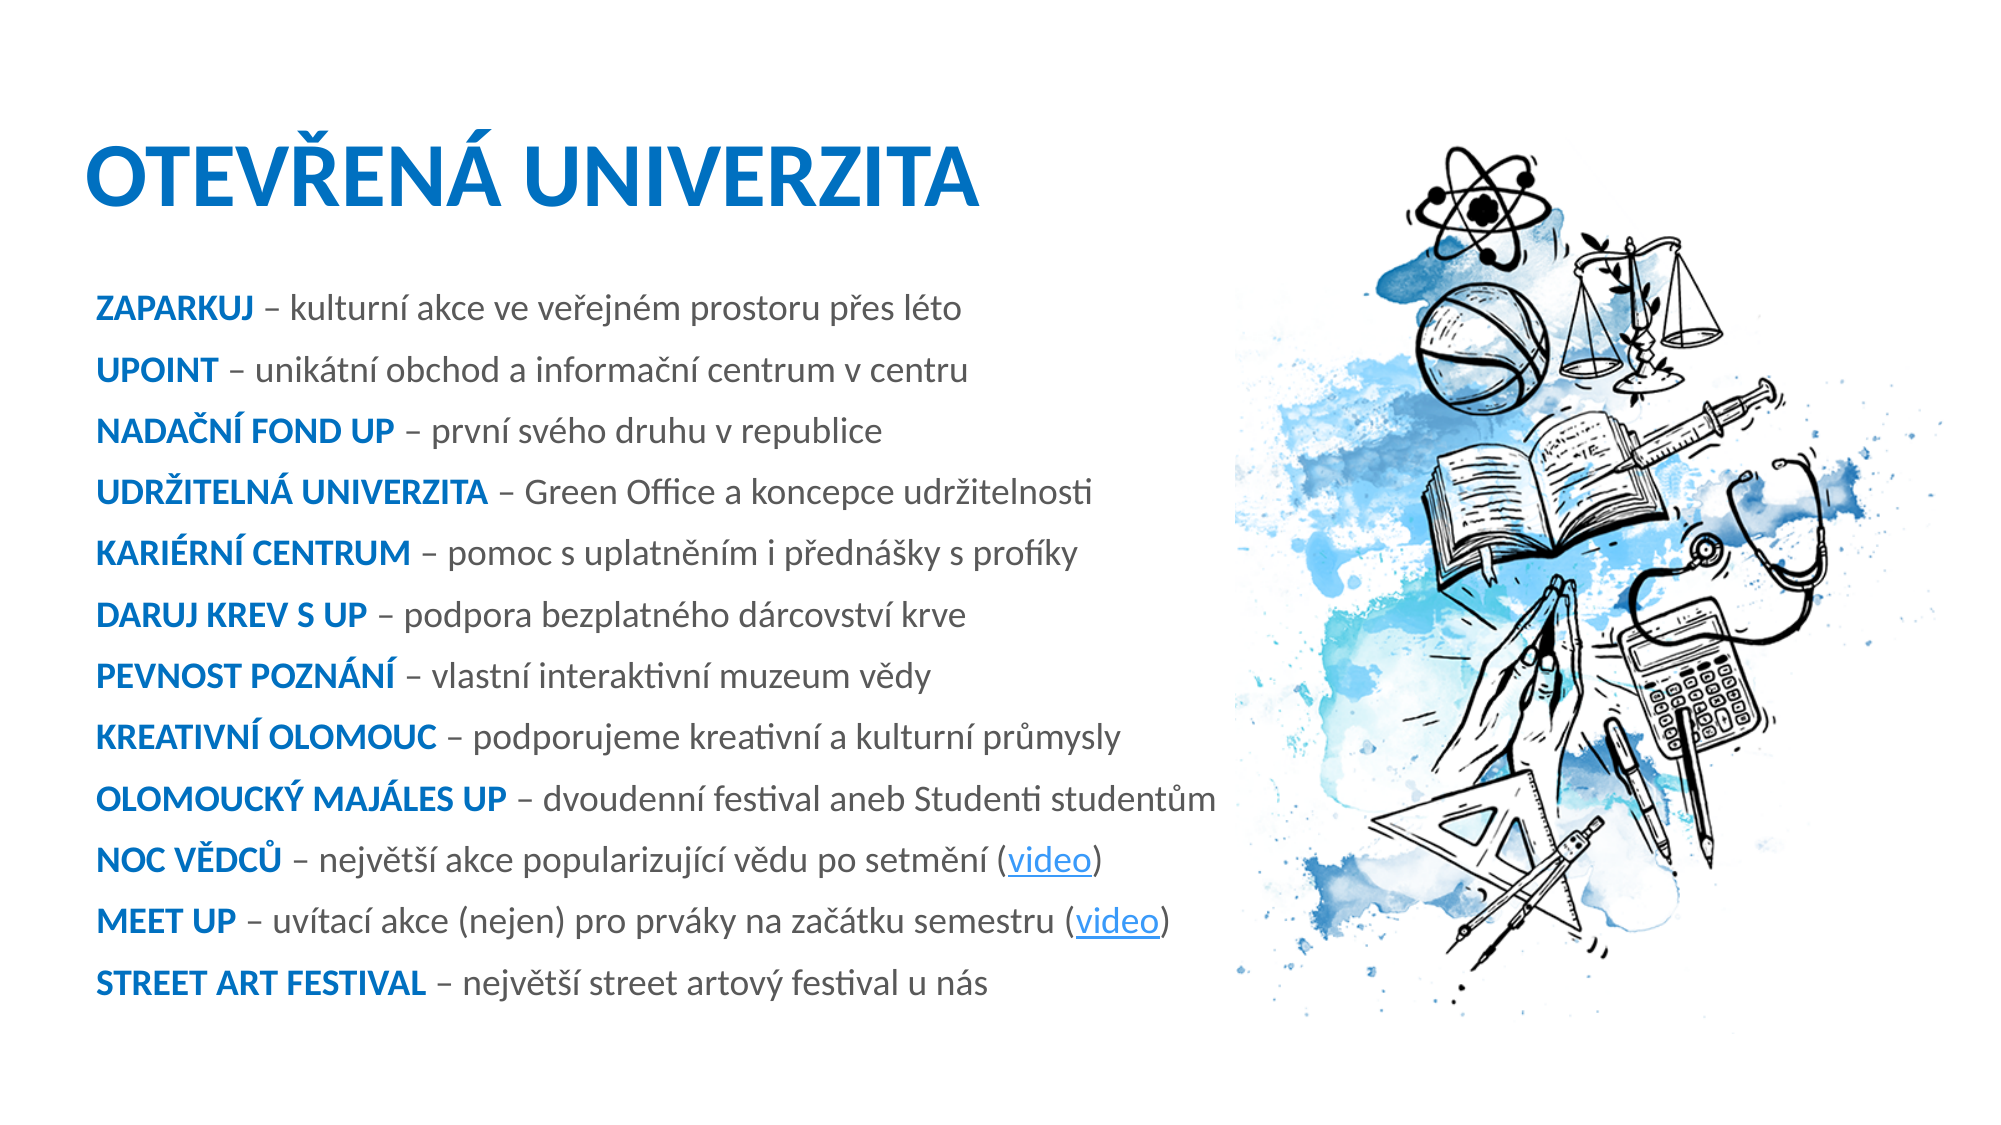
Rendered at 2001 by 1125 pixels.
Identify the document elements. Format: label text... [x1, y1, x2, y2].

title OTEVŘENÁ UNIVERZITA [70, 28, 1695, 326]
list ZAPARKUJ – kulturní akce ve veřejném prostoru přes léto upOINT – unikátní obchod a informační centrum v centru Nadační fond UP – první svého druhu v republice Udržitelná univerzita – Green Office a koncepce udržitelnosti Kariérní centrum – pomoc s uplatněním i přednášky s profíky Daruj krev s UP – podpora bezplatného dárcovství krve Pevnost poznání – vlastní interaktivní muzeum vědy Kreativní olomouc – podporujeme kreativní a kulturní průmysly Olomoucký majáles UP – dvoudenní festival aneb Studenti studentům Noc vědců – největší akce popularizující vědu po setmění (video) Meet up – uvítací akce (nejen) pro prváky na začátku semestru (video) STREET ART FESTIVAL – největší street artový festival u nás [81, 280, 1234, 890]
picture [1234, 40, 1952, 1034]
